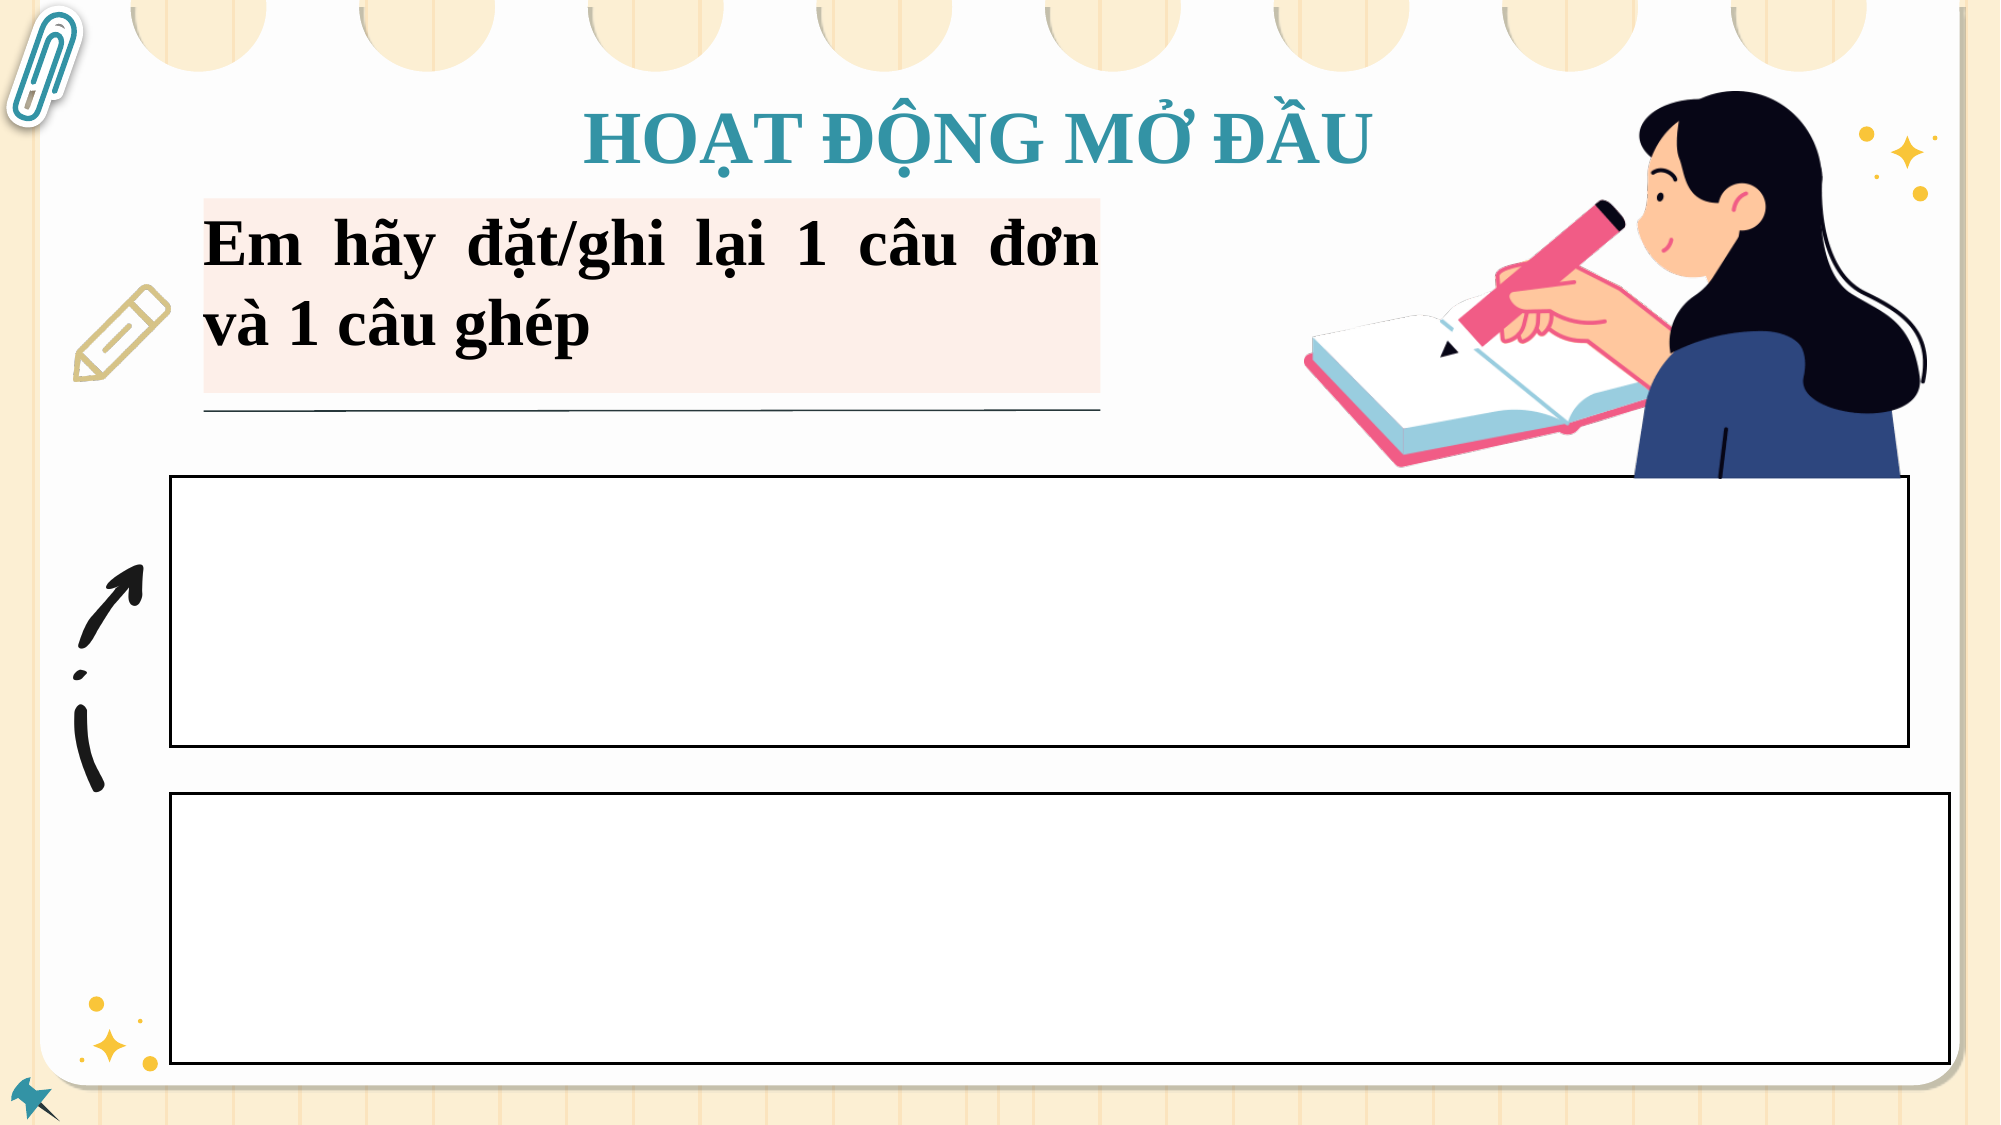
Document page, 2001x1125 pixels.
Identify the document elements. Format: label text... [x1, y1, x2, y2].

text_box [170, 793, 1950, 1064]
picture [1304, 90, 1927, 479]
text_box [68, 556, 145, 794]
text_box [170, 476, 1909, 747]
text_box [0, 37, 102, 94]
picture [73, 284, 171, 382]
text_box Em hãy đặt/ghi lại 1 câu đơn và 1 câu ghép [203, 198, 1101, 393]
text_box HOẠT ĐỘNG MỞ ĐẦU [568, 36, 1909, 186]
